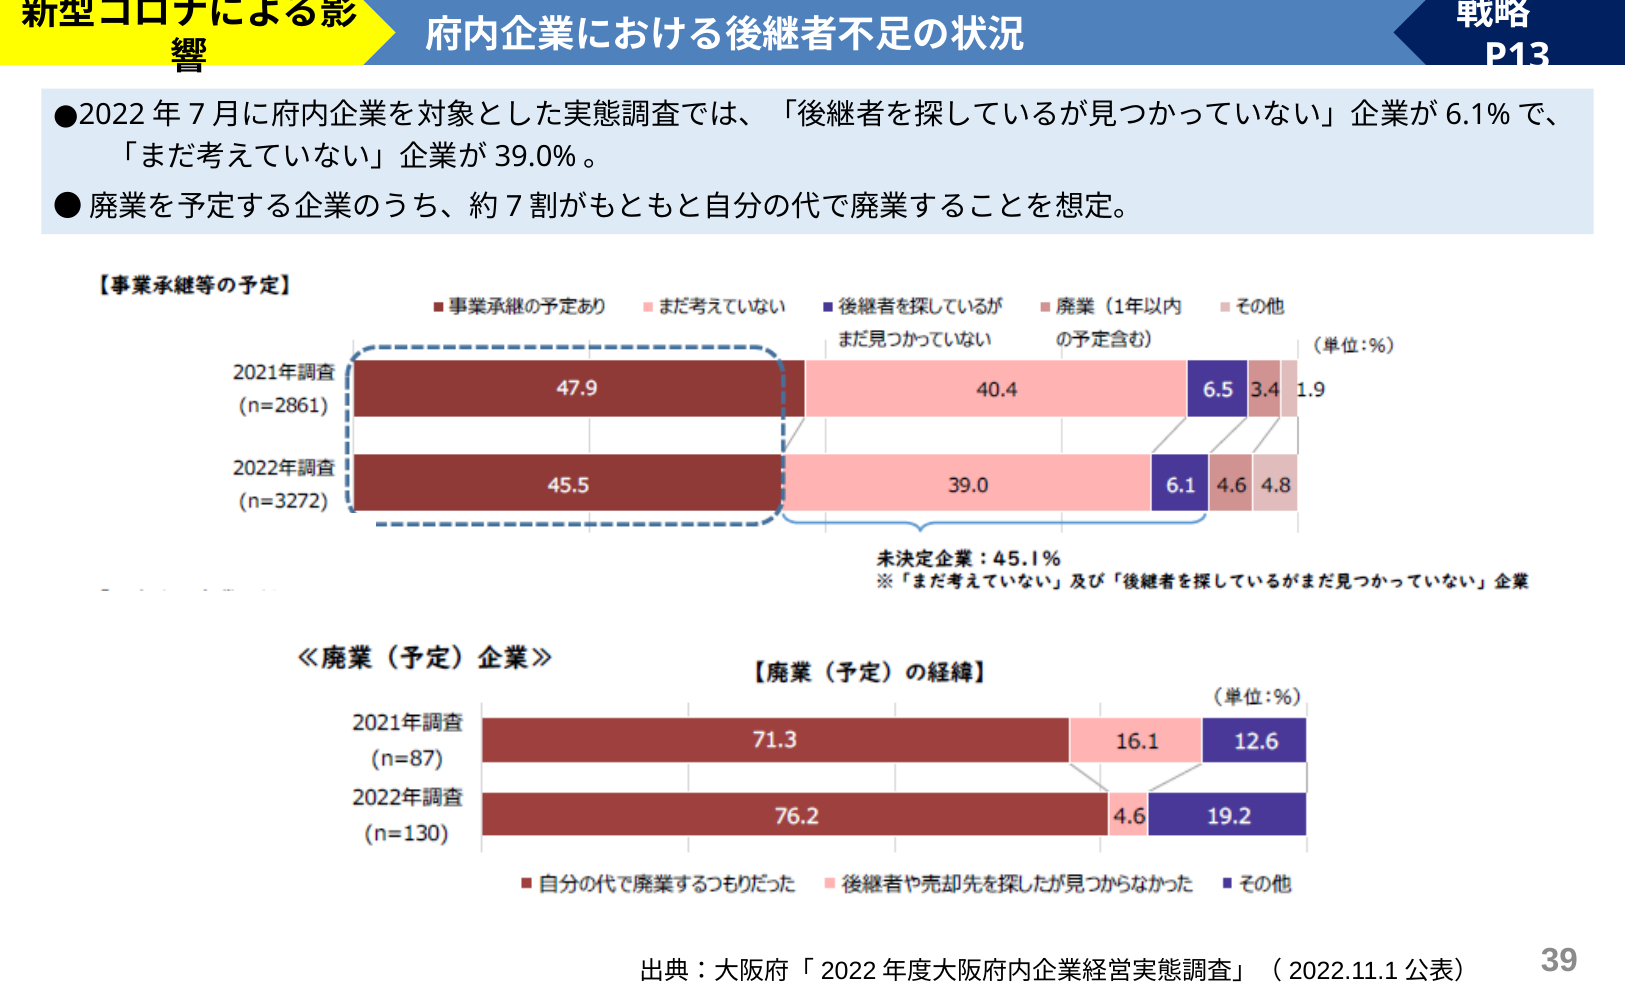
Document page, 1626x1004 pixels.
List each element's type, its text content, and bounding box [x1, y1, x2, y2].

text_box 新型コロナによる影響 [0, 0, 398, 66]
text_box 出典：大阪府「2022年度大阪府内企業経営実態調査」（2022.11.1公表） [459, 947, 1495, 992]
text_box ●2022年7月に府内企業を対象とした実態調査では、「後継者を探しているが見つかっていない」企業が6.1%で、 「まだ考えていない」企業が39.0%。 ●廃業を予定する企業のうち、約7割がもともと自分の代で廃業することを想定。 [40, 88, 1595, 235]
slide_number 38 [1513, 930, 1606, 985]
picture [76, 268, 1554, 591]
picture [293, 635, 1337, 902]
text_box 戦略 P13 [1392, 0, 1625, 66]
text_box 府内企業における後継者不足の状況 [366, 0, 1423, 65]
